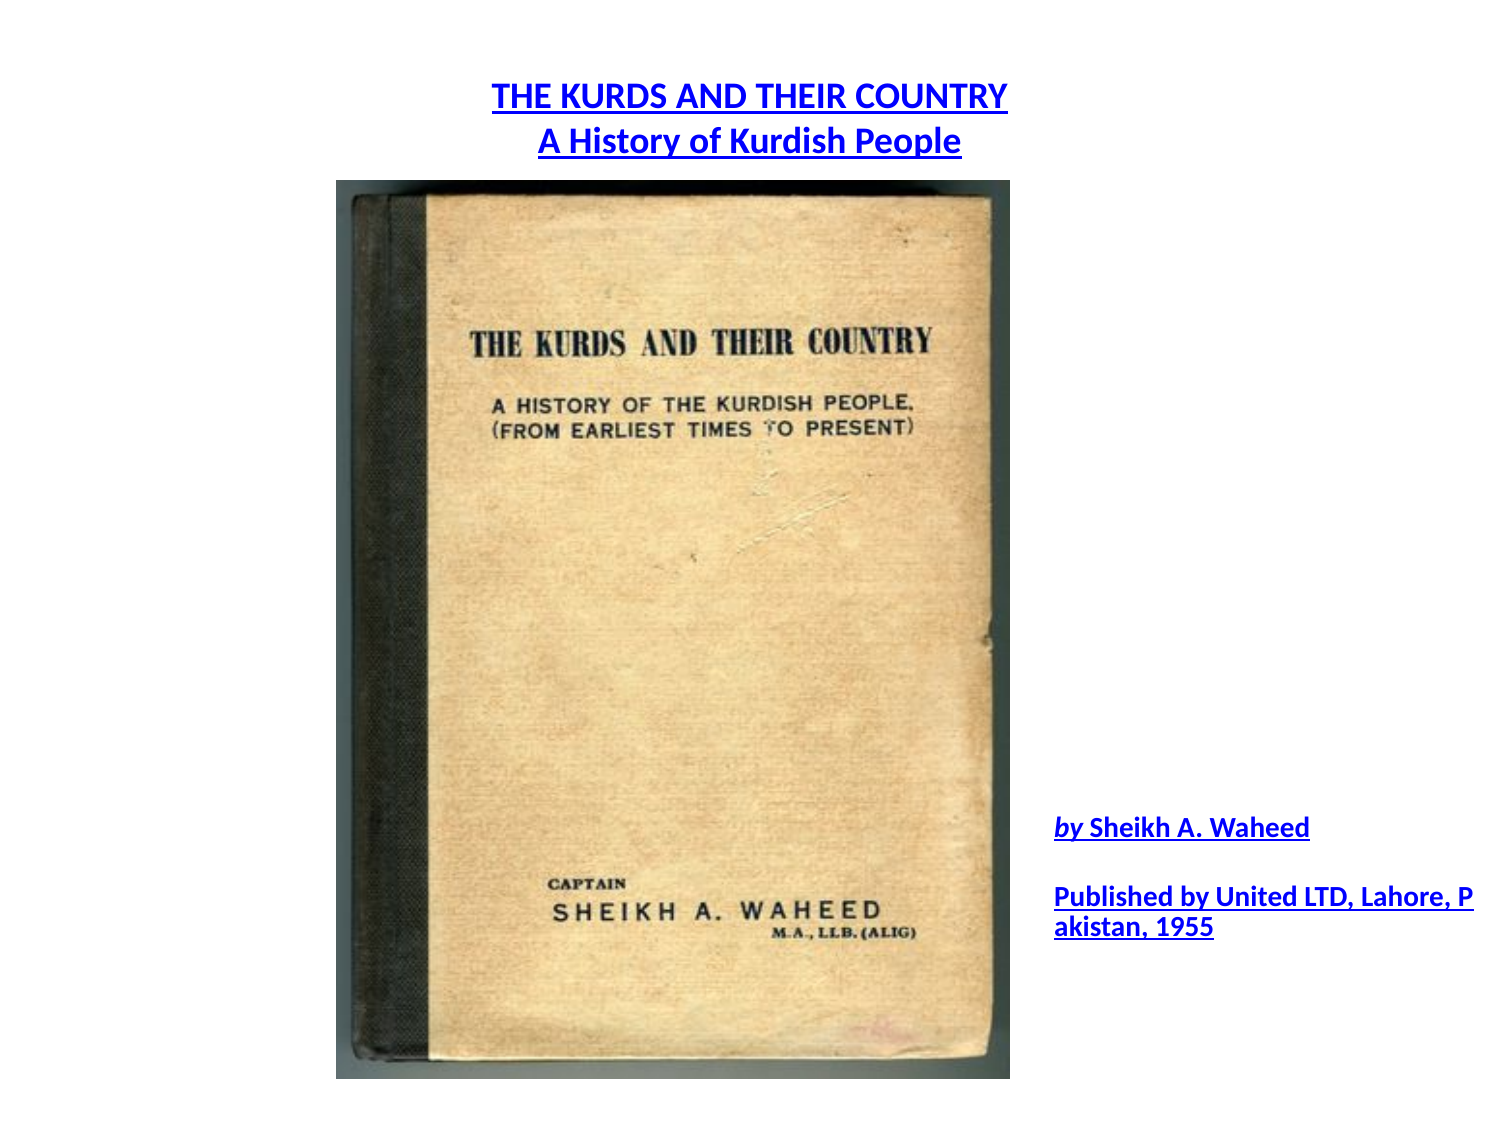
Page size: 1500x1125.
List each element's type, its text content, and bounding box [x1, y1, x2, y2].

picture [336, 180, 1011, 1079]
title THE KURDS AND THEIR COUNTRY A History of Kurdish People [75, 45, 1425, 233]
text_box by Sheikh A. Waheed Published by United LTD, Lahore, Pakistan, 1955 [1039, 800, 1500, 921]
